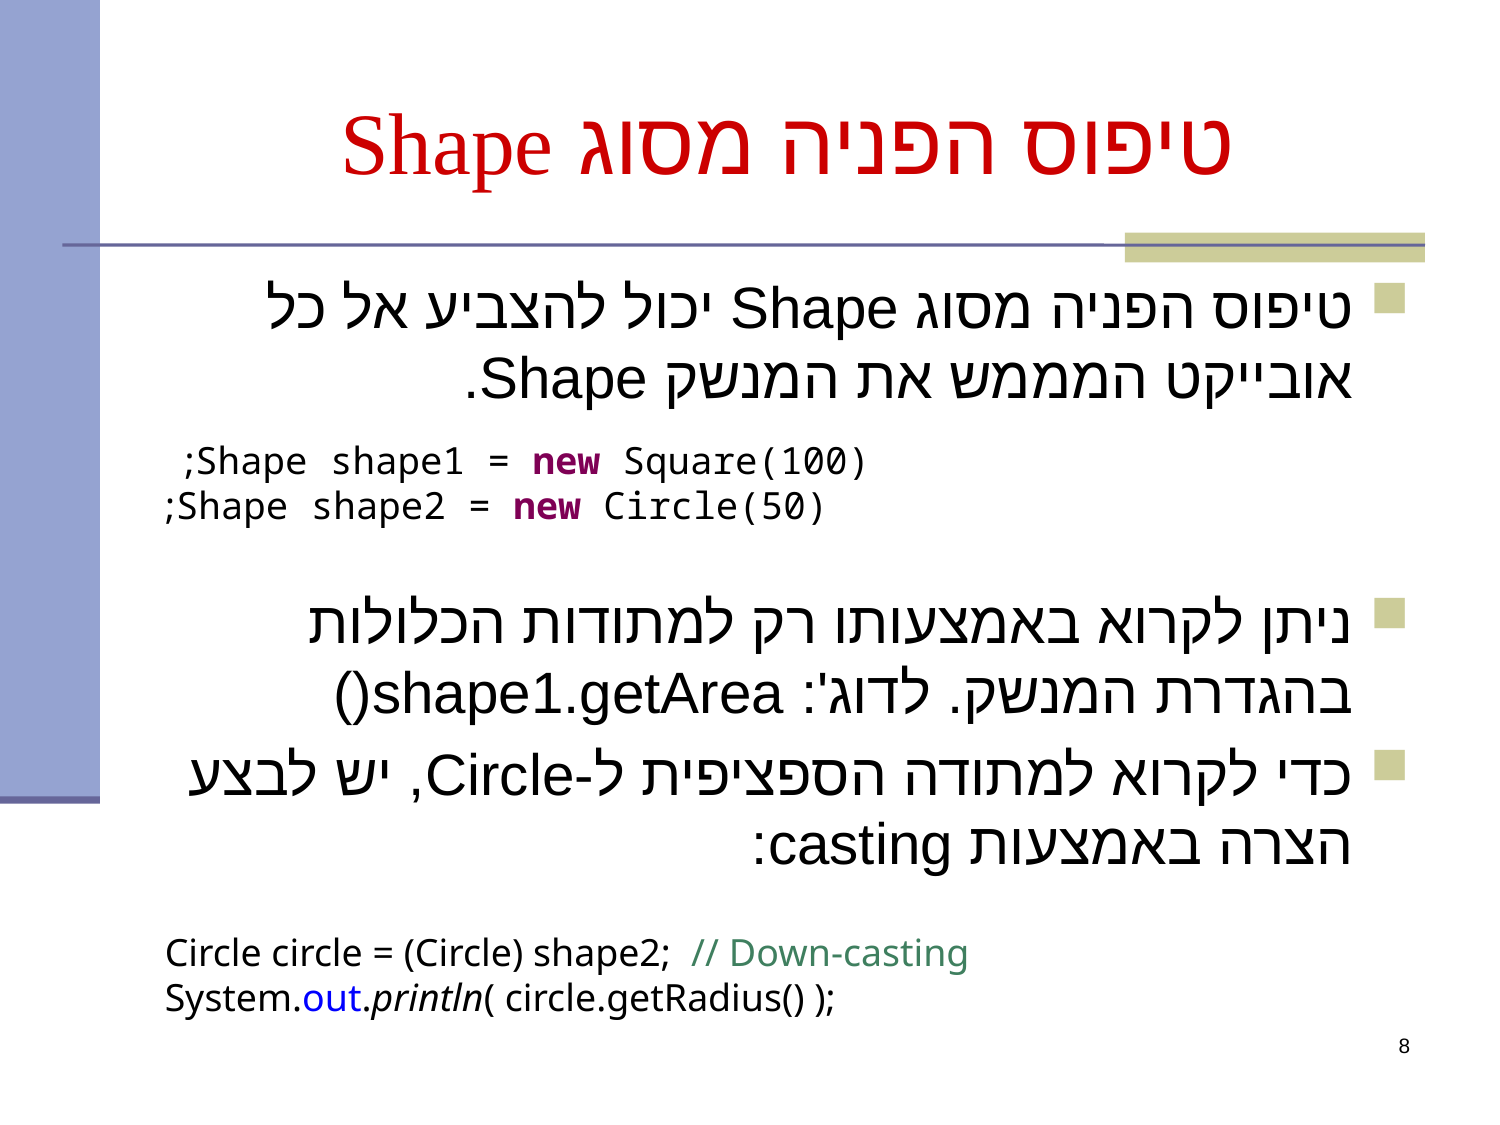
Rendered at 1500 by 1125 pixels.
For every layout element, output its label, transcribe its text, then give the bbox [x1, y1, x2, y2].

slide_number 8 [1112, 1024, 1426, 1101]
title טיפוס הפניה מסוג Shape [149, 45, 1426, 234]
text_box Circle circle = (Circle) shape2; // Down-casting System.out.println( circle.getRadius() ); [149, 921, 1113, 1027]
list טיפוס הפניה מסוג Shape יכול להצביע אל כל אובייקט המממש את המנשק Shape. ניתן לקרוא באמצעותו רק למתודות הכלולות בהגדרת המנשק. לדוג': shape1.getArea() כדי לקרוא למתודה הספציפית ל-Circle, יש לבצע הצרה באמצעות casting: [149, 262, 1426, 1006]
text_box Shape shape1 = new Square(100); Shape shape2 = new Circle(50); [150, 429, 1388, 535]
